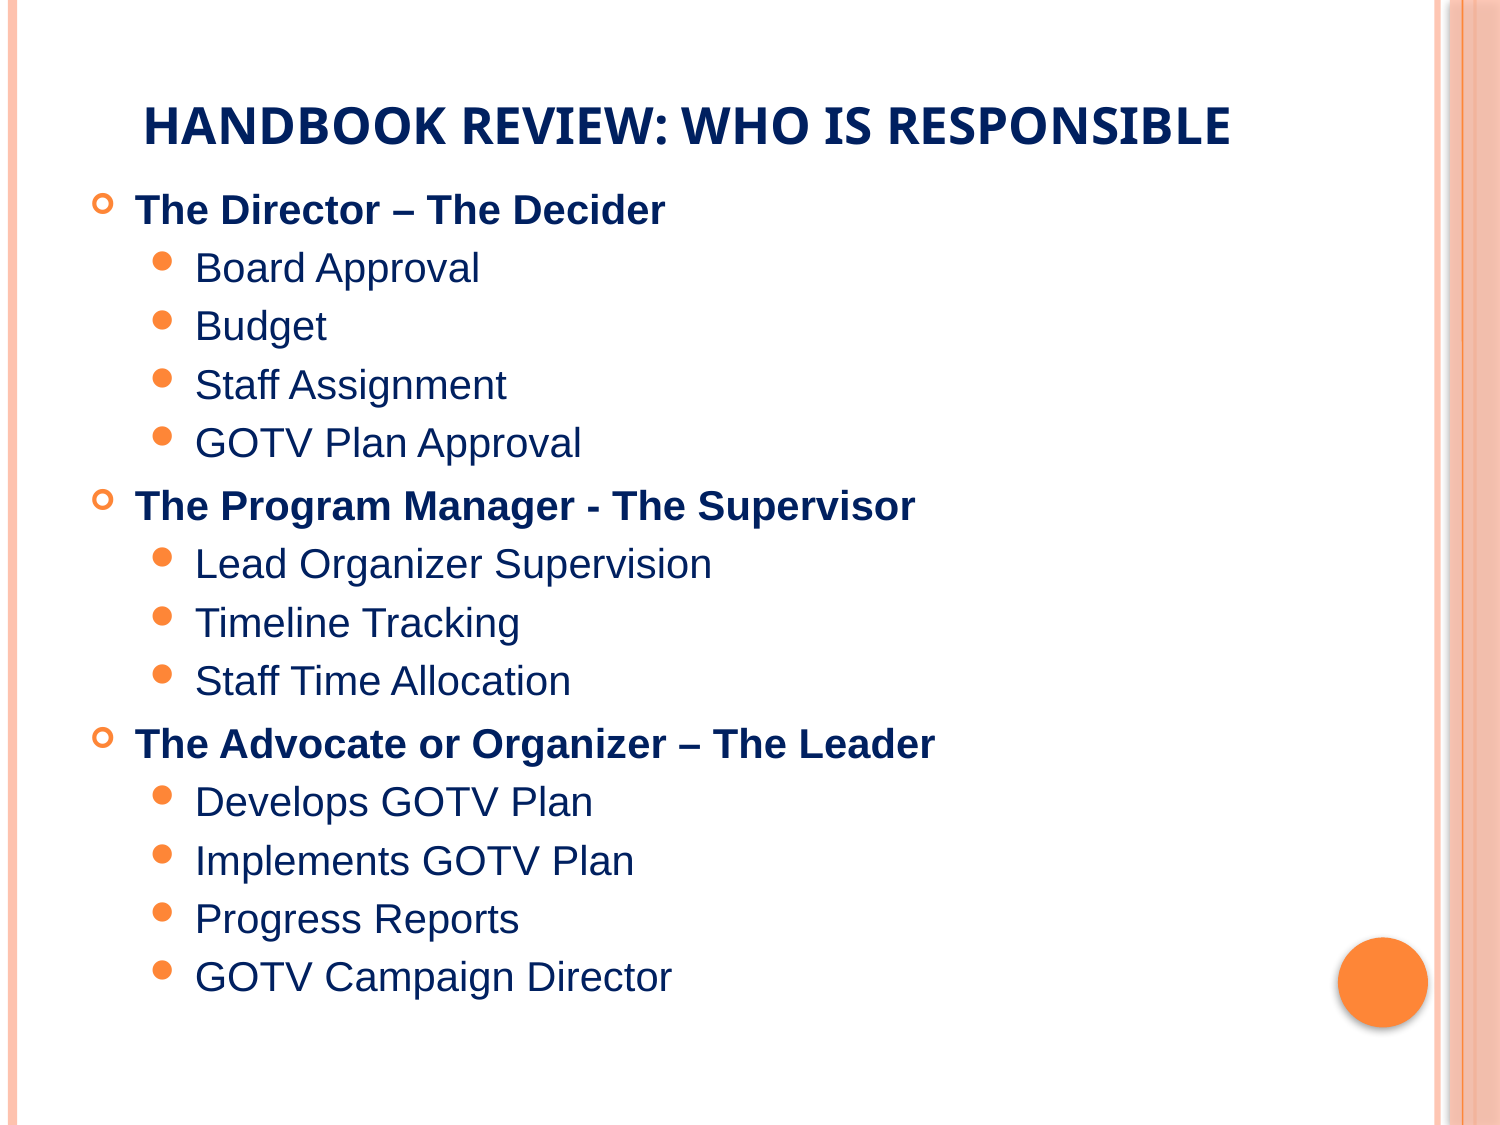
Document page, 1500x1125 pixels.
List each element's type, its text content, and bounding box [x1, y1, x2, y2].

title Handbook Review: Who is responsible [75, 45, 1300, 163]
list The Director – The Decider Board Approval Budget Staff Assignment GOTV Plan Approval The Program Manager - The Supervisor Lead Organizer Supervision Timeline Tracking Staff Time Allocation The Advocate or Organizer – The Leader Develops GOTV Plan Implements GOTV Plan Progress Reports GOTV Campaign Director [75, 174, 1300, 1062]
